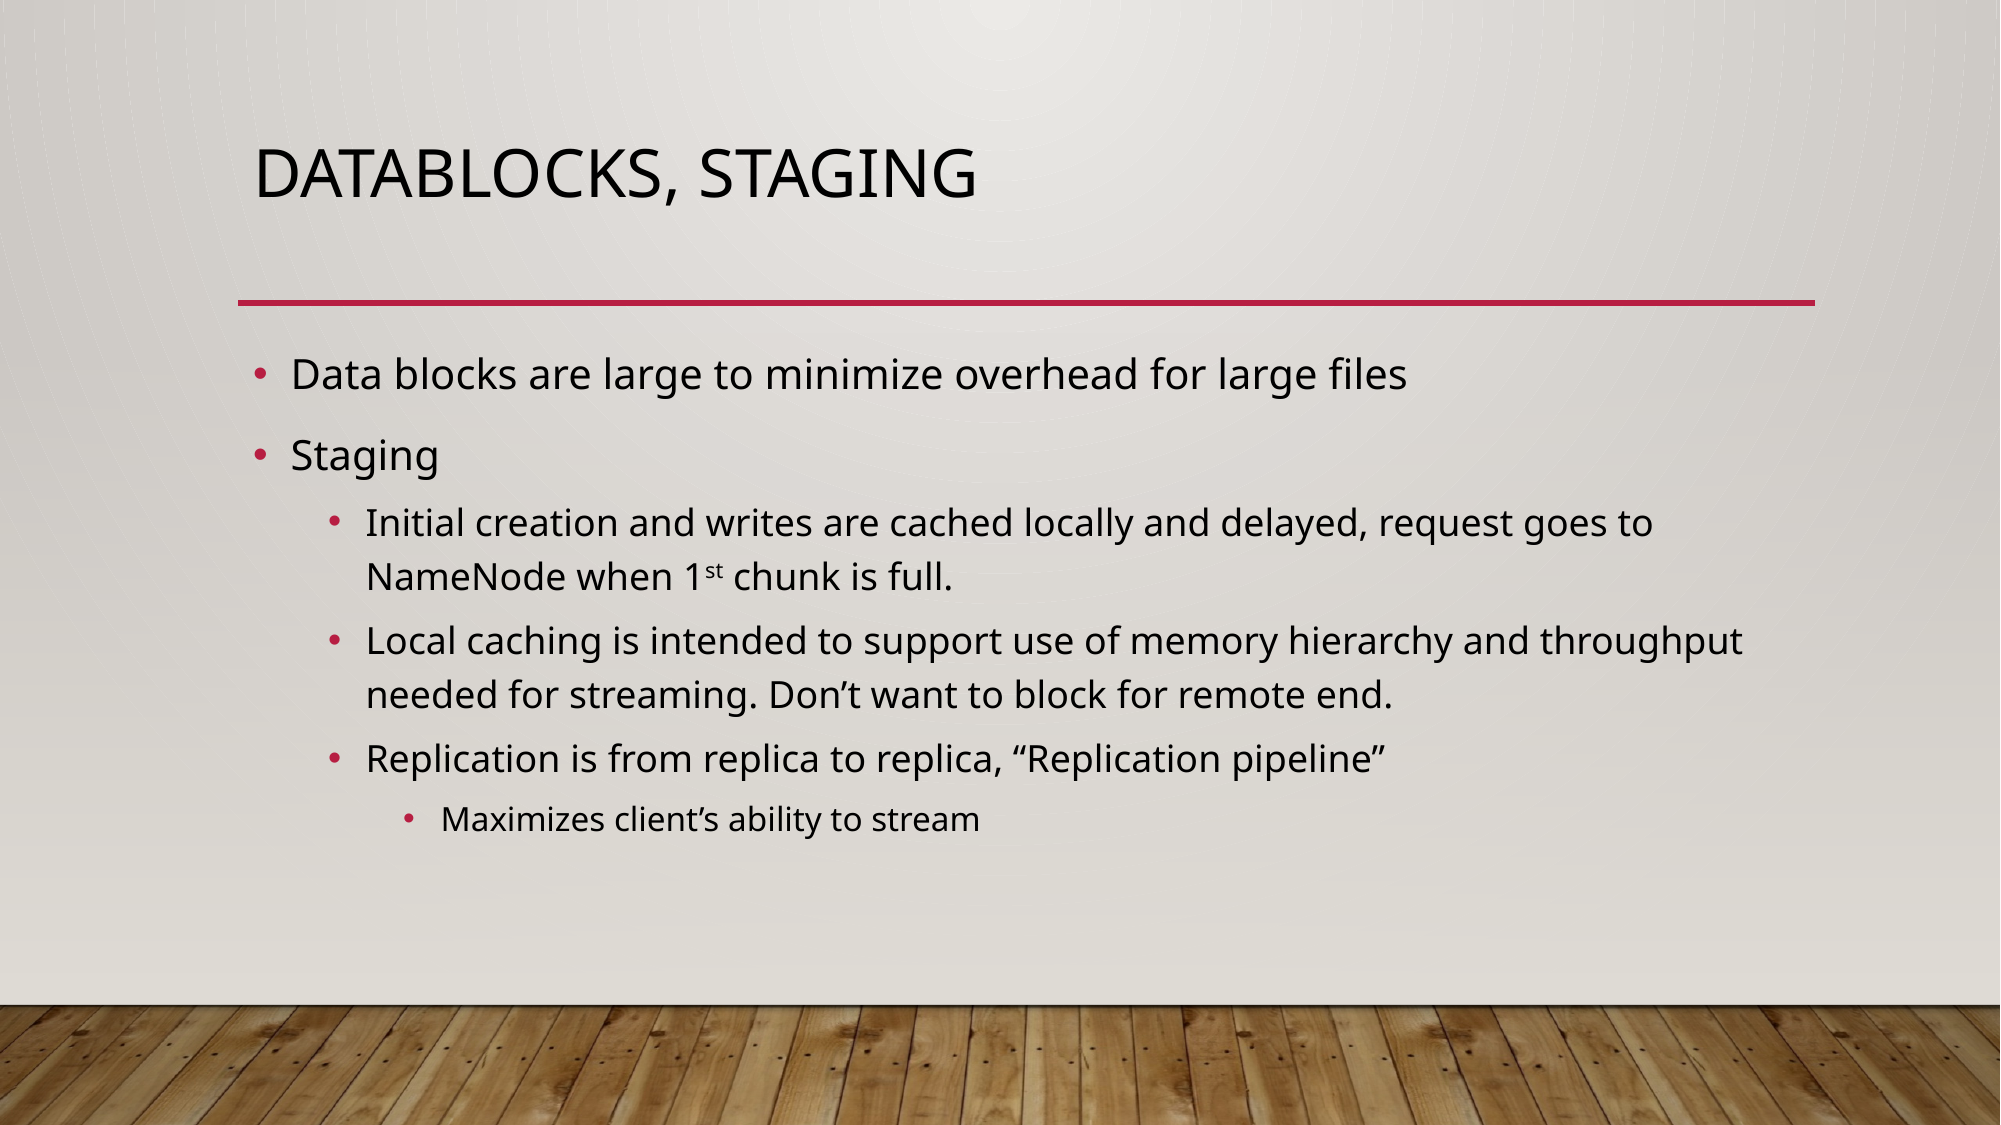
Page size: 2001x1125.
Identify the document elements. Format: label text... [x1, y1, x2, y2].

list Data blocks are large to minimize overhead for large files Staging Initial creation and writes are cached locally and delayed, request goes to NameNode when 1st chunk is full. Local caching is intended to support use of memory hierarchy and throughput needed for streaming. Don’t want to block for remote end. Replication is from replica to replica, “Replication pipeline” Maximizes client’s ability to stream [238, 330, 1814, 897]
picture [0, 1005, 2000, 1125]
title Datablocks, Staging [238, 131, 1814, 305]
